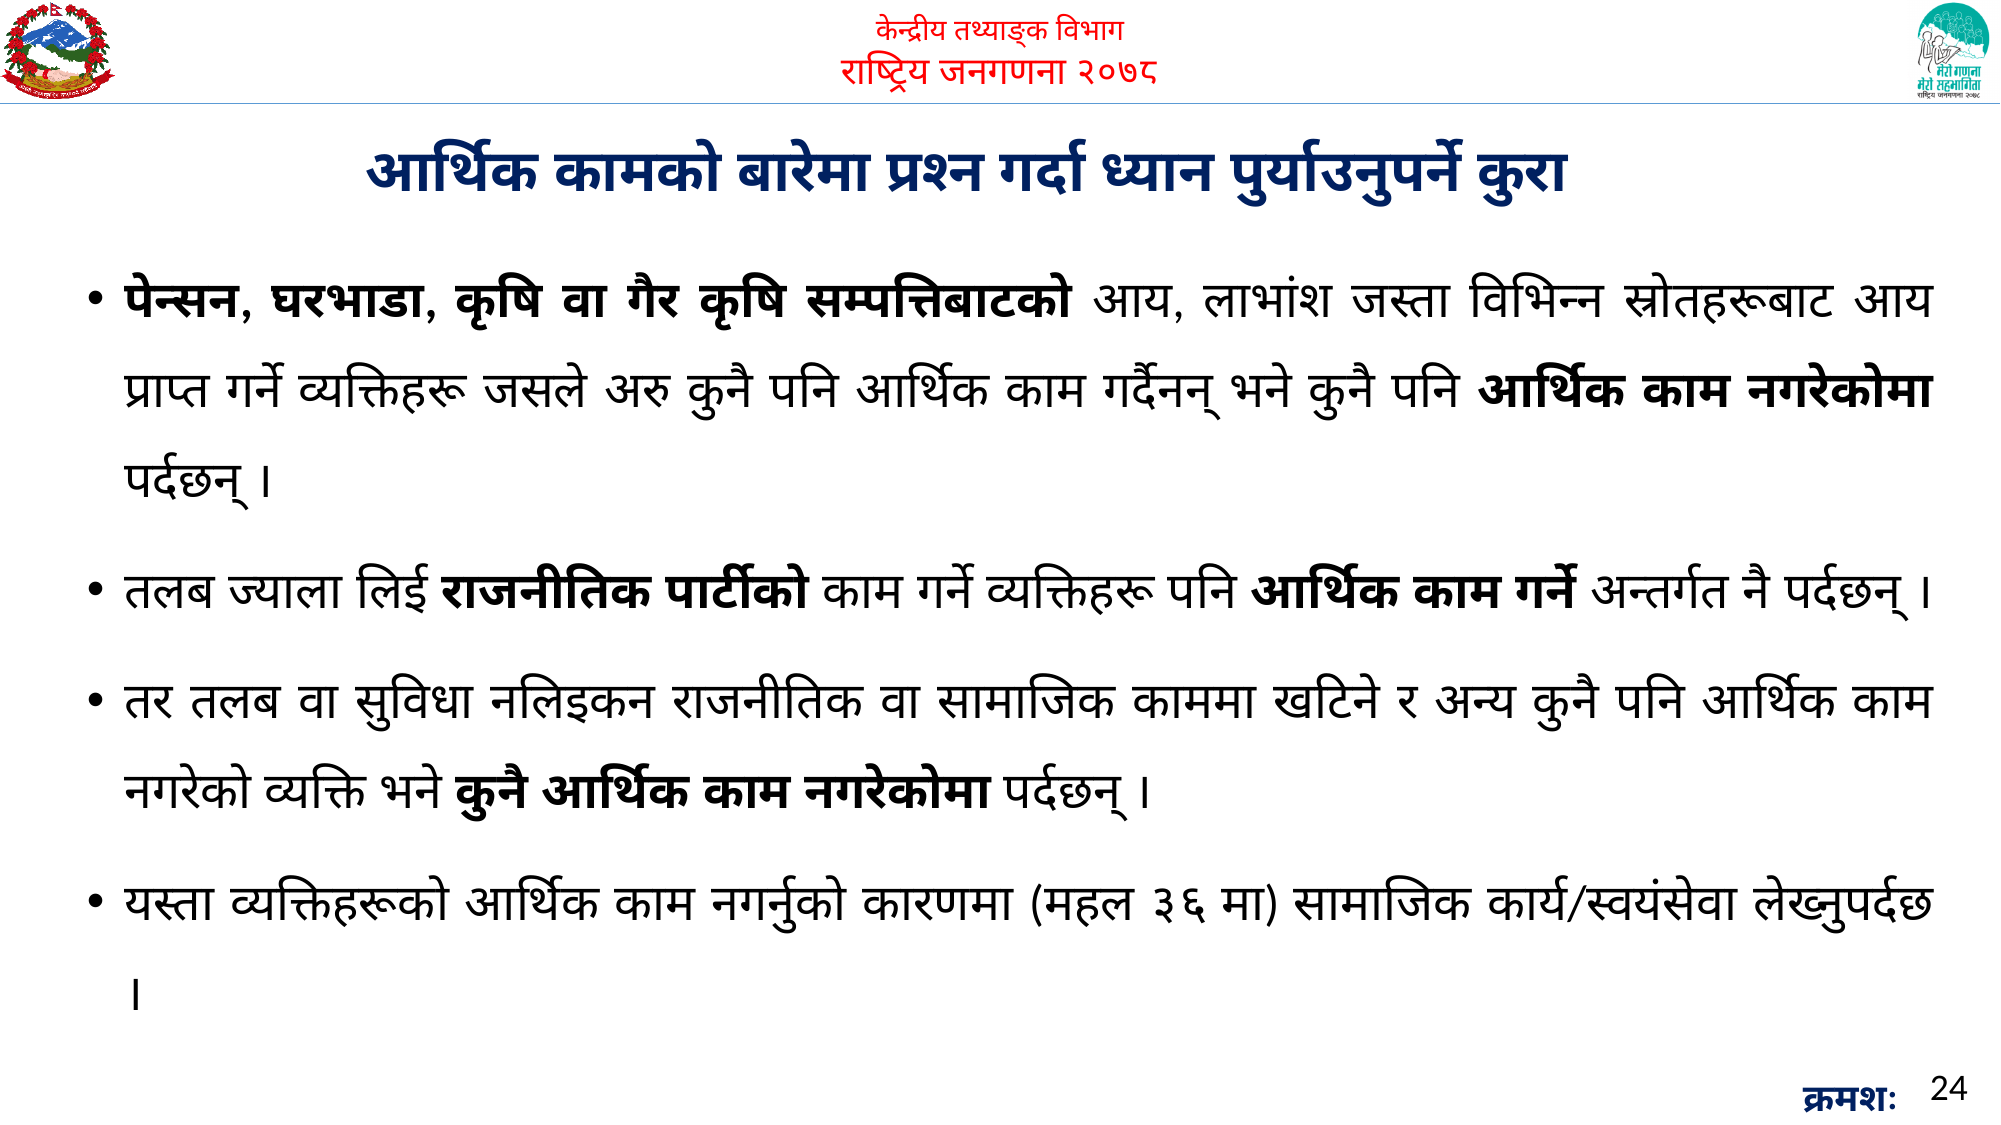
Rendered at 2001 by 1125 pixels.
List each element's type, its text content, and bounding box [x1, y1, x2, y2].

list आर्थिक कामको बारेमा प्रश्न गर्दा ध्यान पुर्याउनुपर्ने कुरा [94, 133, 1839, 227]
picture [0, 2, 115, 99]
text_box क्रमशः [911, 1066, 1913, 1125]
list पेन्सन, घरभाडा, कृषि वा गैर कृषि सम्पत्तिबाटको आय, लाभांश जस्ता विभिन्न स्रोतहरूबाट आय प्राप्त गर्ने व्यक्तिहरू जसले अरु कुनै पनि आर्थिक काम गर्दैनन् भने कुनै पनि आर्थिक काम नगरेकोमा पर्दछन् । तलब ज्याला लिई राजनीतिक पार्टीको काम गर्ने व्यक्तिहरू पनि आर्थिक काम गर्ने अन्तर्गत नै पर्दछन् । तर तलब वा सुविधा नलिइकन राजनीतिक वा सामाजिक काममा खटिने र अन्य कुनै पनि आर्थिक काम नगरेको व्यक्ति भने कुनै आर्थिक काम नगरेकोमा पर्दछन् । यस्ता व्यक्तिहरूको आर्थिक काम नगर्नुको कारणमा (महल ३६ मा) सामाजिक कार्य/स्वयंसेवा लेख्नुपर्दछ । [72, 229, 1949, 983]
text_box 24 [1904, 1055, 1993, 1112]
picture [1907, 0, 2000, 103]
